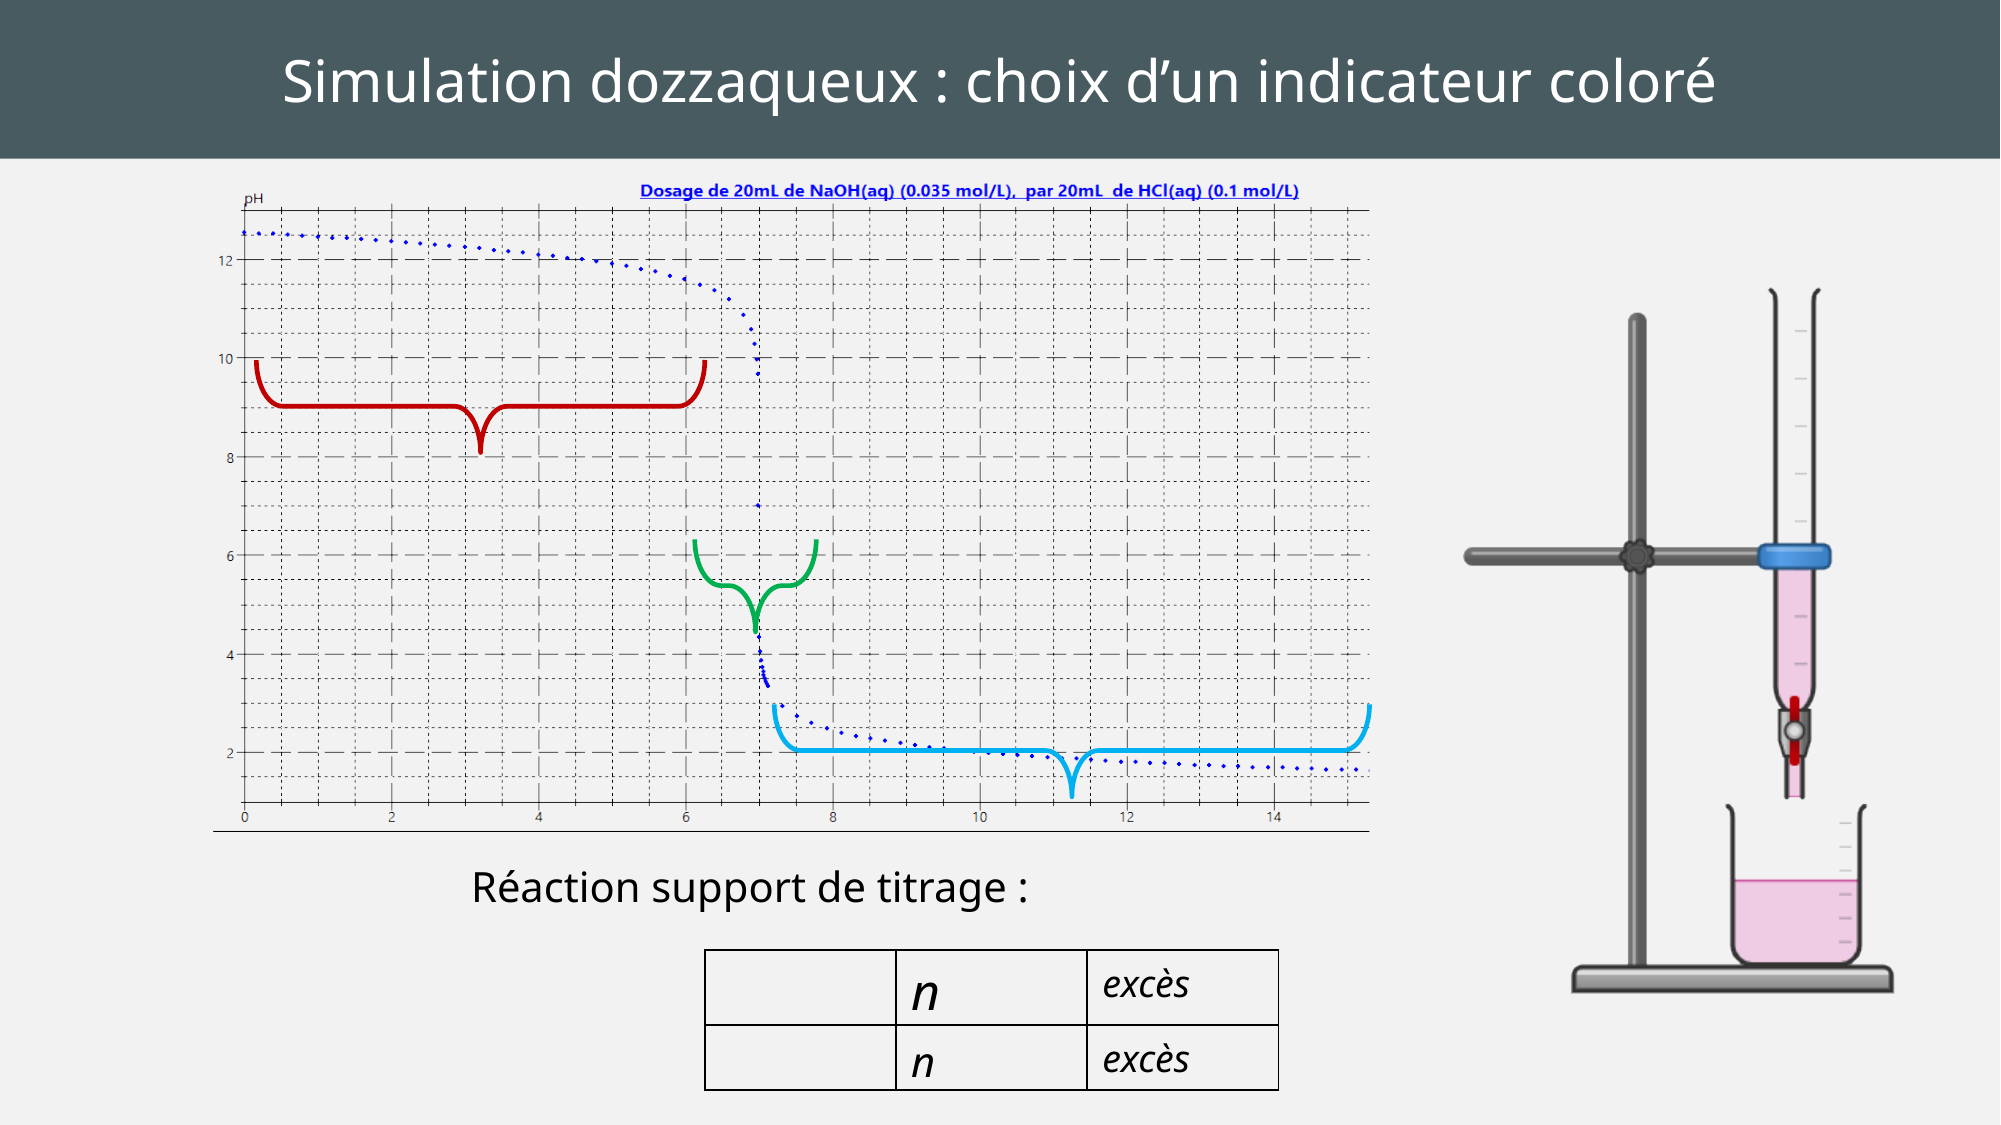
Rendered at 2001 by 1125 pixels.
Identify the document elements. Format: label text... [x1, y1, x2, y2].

picture [212, 180, 1370, 832]
text_box Simulation dozzaqueux : choix d’un indicateur coloré [0, 0, 2000, 160]
picture [1417, 216, 2000, 1037]
